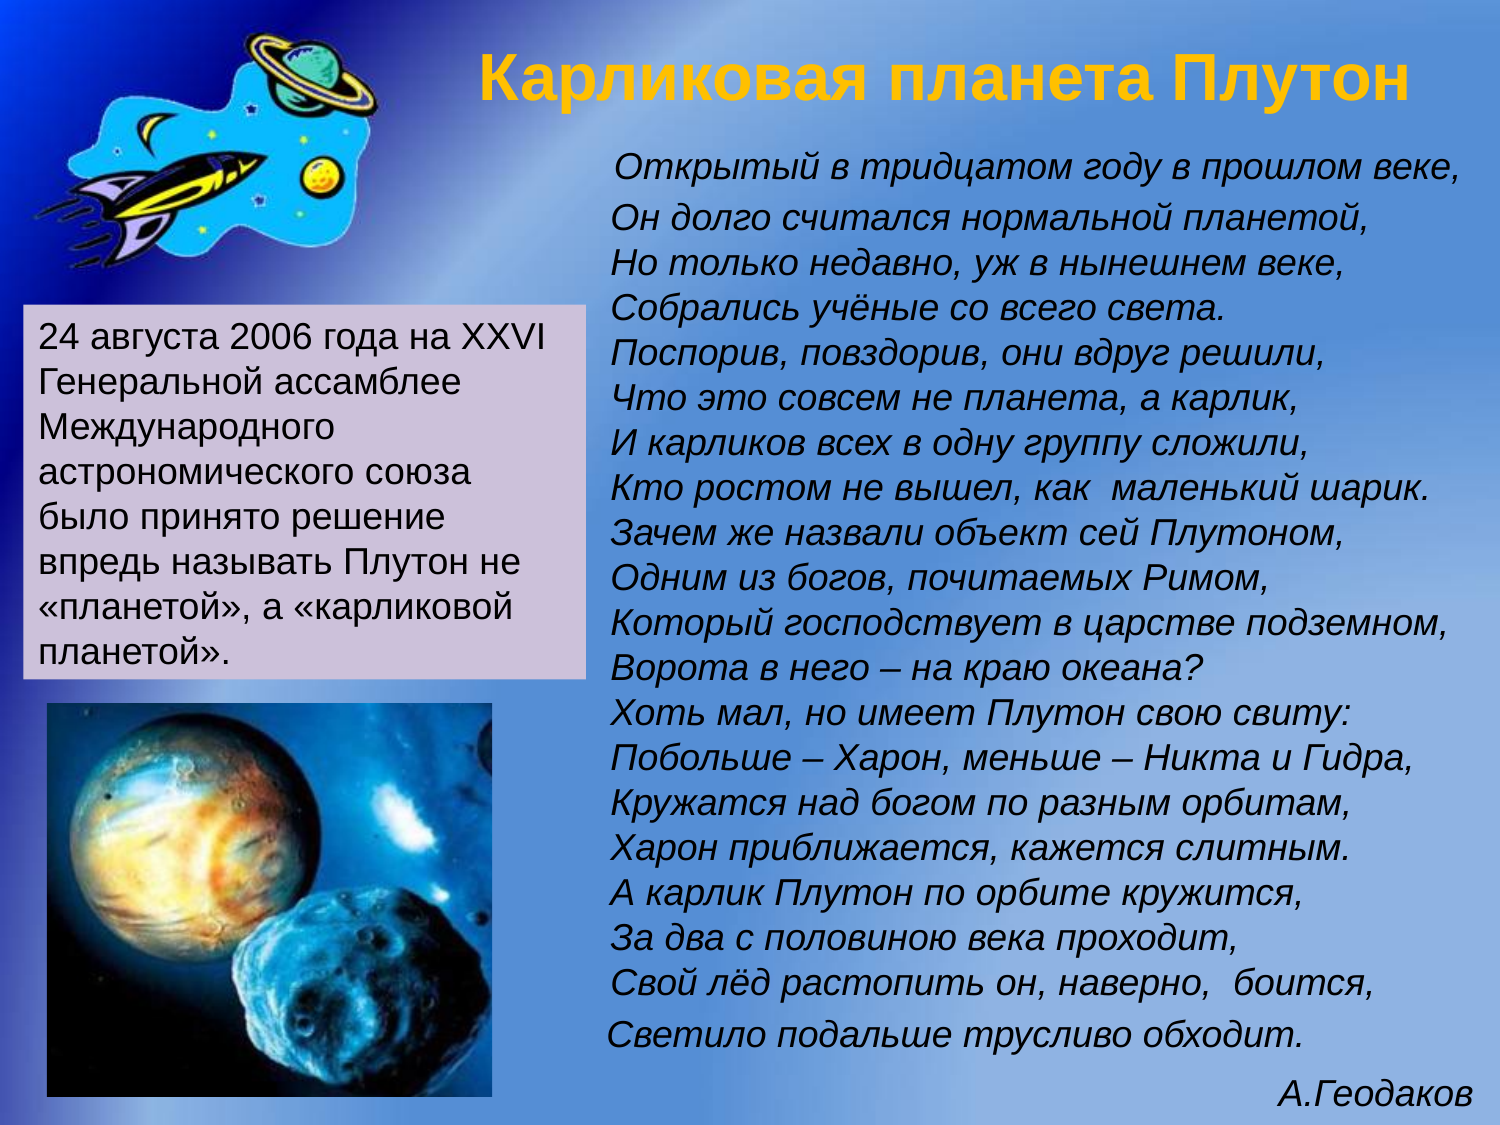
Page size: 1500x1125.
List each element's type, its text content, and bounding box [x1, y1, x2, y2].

picture [0, 0, 1500, 1125]
list Открытый в тридцатом году в прошлом веке, Он долго считался нормальной планетой, Но только недавно, уж в нынешнем веке, Собрались учёные со всего света. Поспорив, повздорив, они вдруг решили, Что это совсем не планета, а карлик, И карликов всех в одну группу сложили, Кто ростом не вышел, как маленький шарик. Зачем же назвали объект сей Плутоном, Одним из богов, почитаемых Римом, Который господствует в царстве подземном, Ворота в него – на краю океана? Хоть мал, но имеет Плутон свою свиту: Побольше – Харон, меньше – Никта и Гидра, Кружатся над богом по разным орбитам, Харон приближается, кажется слитным. А карлик Плутон по орбите кружится, За два с половиною века проходит, Свой лёд растопить он, наверно, боится, Светило подальше трусливо обходит. А.Геодаков [538, 105, 1500, 1125]
title Карликовая планета Плутон [409, 93, 1500, 165]
text_box 24 августа 2006 года на XXVI Генеральной ассамблее Международного астрономического союза было принято решение впредь называть Плутон не «планетой», а «карликовой планетой». [23, 304, 586, 680]
